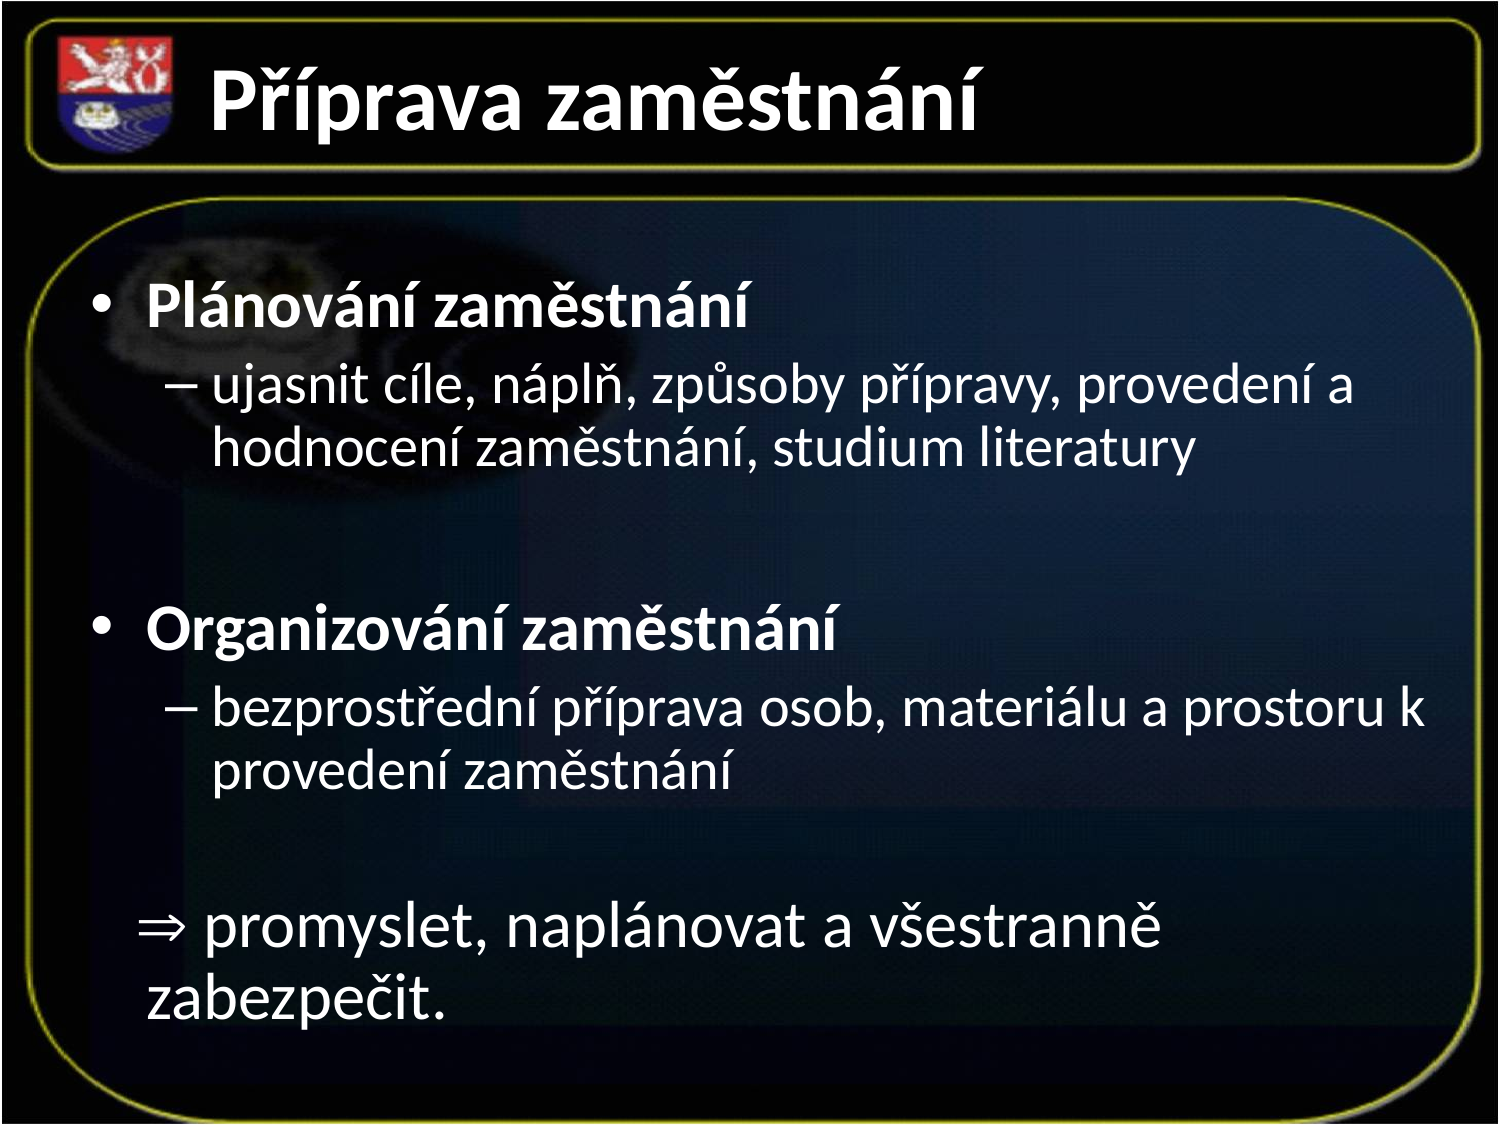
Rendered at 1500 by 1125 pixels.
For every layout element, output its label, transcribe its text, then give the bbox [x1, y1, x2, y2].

list Plánování zaměstnání ujasnit cíle, náplň, způsoby přípravy, provedení a hodnocení zaměstnání, studium literatury Organizování zaměstnání bezprostřední příprava osob, materiálu a prostoru k provedení zaměstnání  promyslet, naplánovat a všestranně zabezpečit. [75, 262, 1500, 1125]
picture [0, 0, 1500, 1125]
title Příprava zaměstnání [194, 0, 1500, 187]
